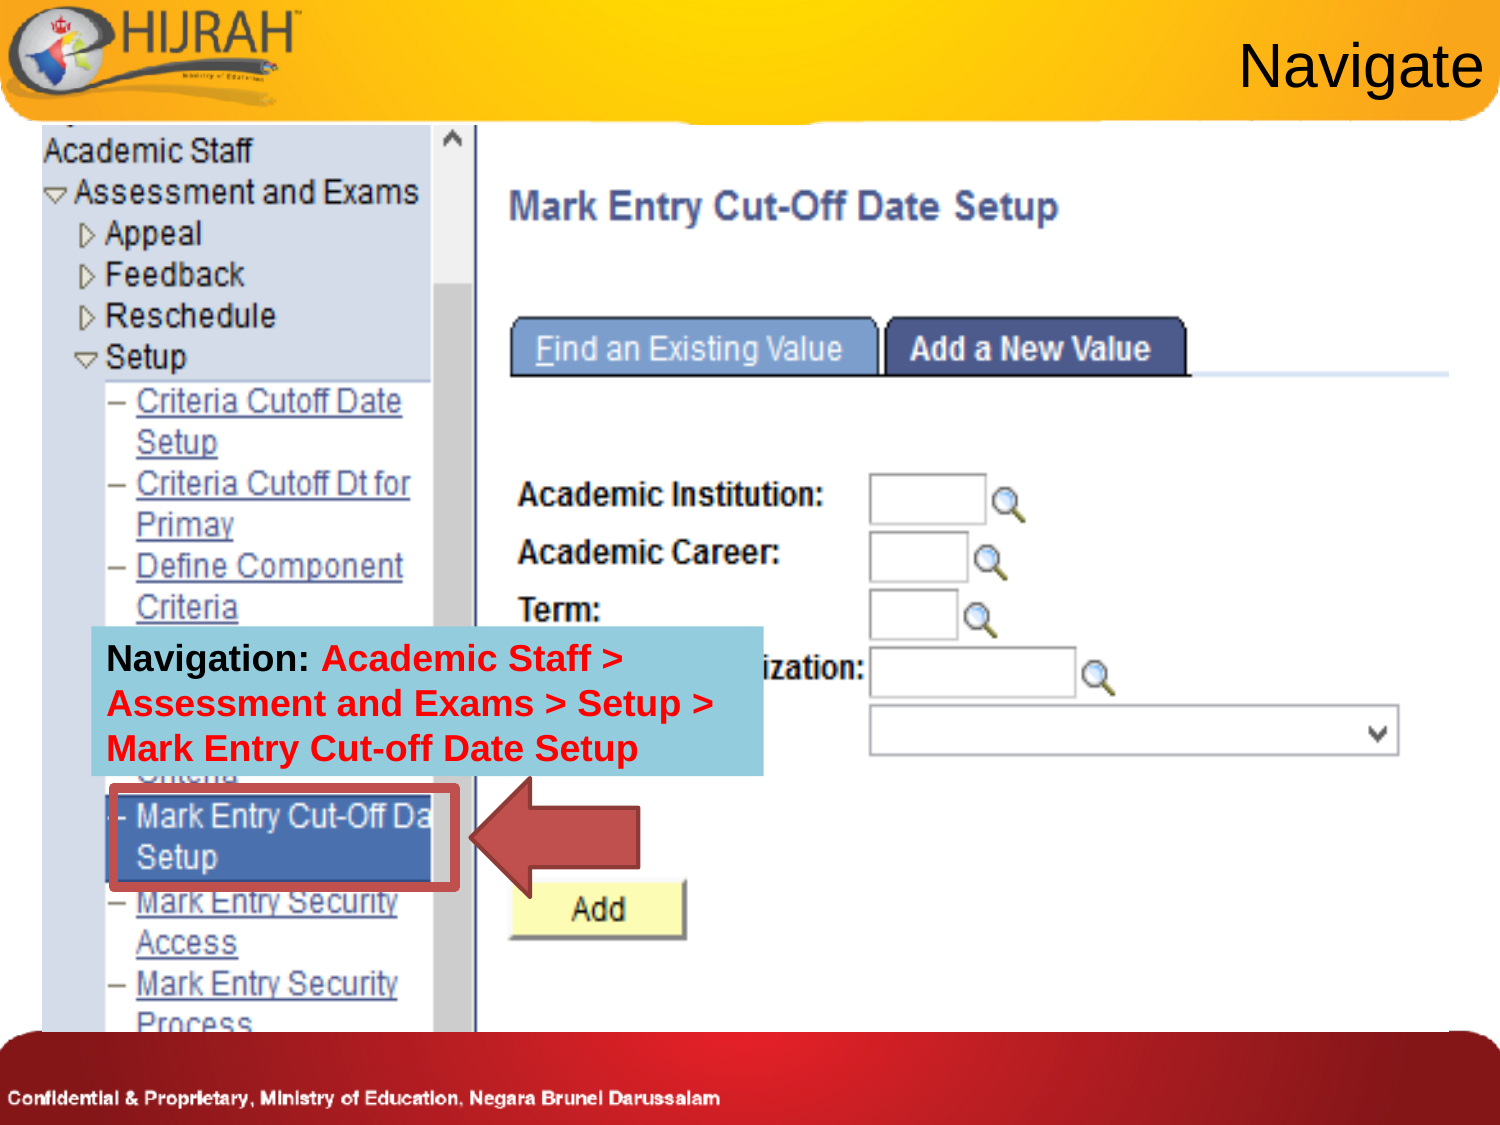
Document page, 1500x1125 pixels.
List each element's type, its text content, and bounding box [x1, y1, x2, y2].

title Navigate [324, 0, 1500, 126]
picture [0, 0, 1500, 1125]
